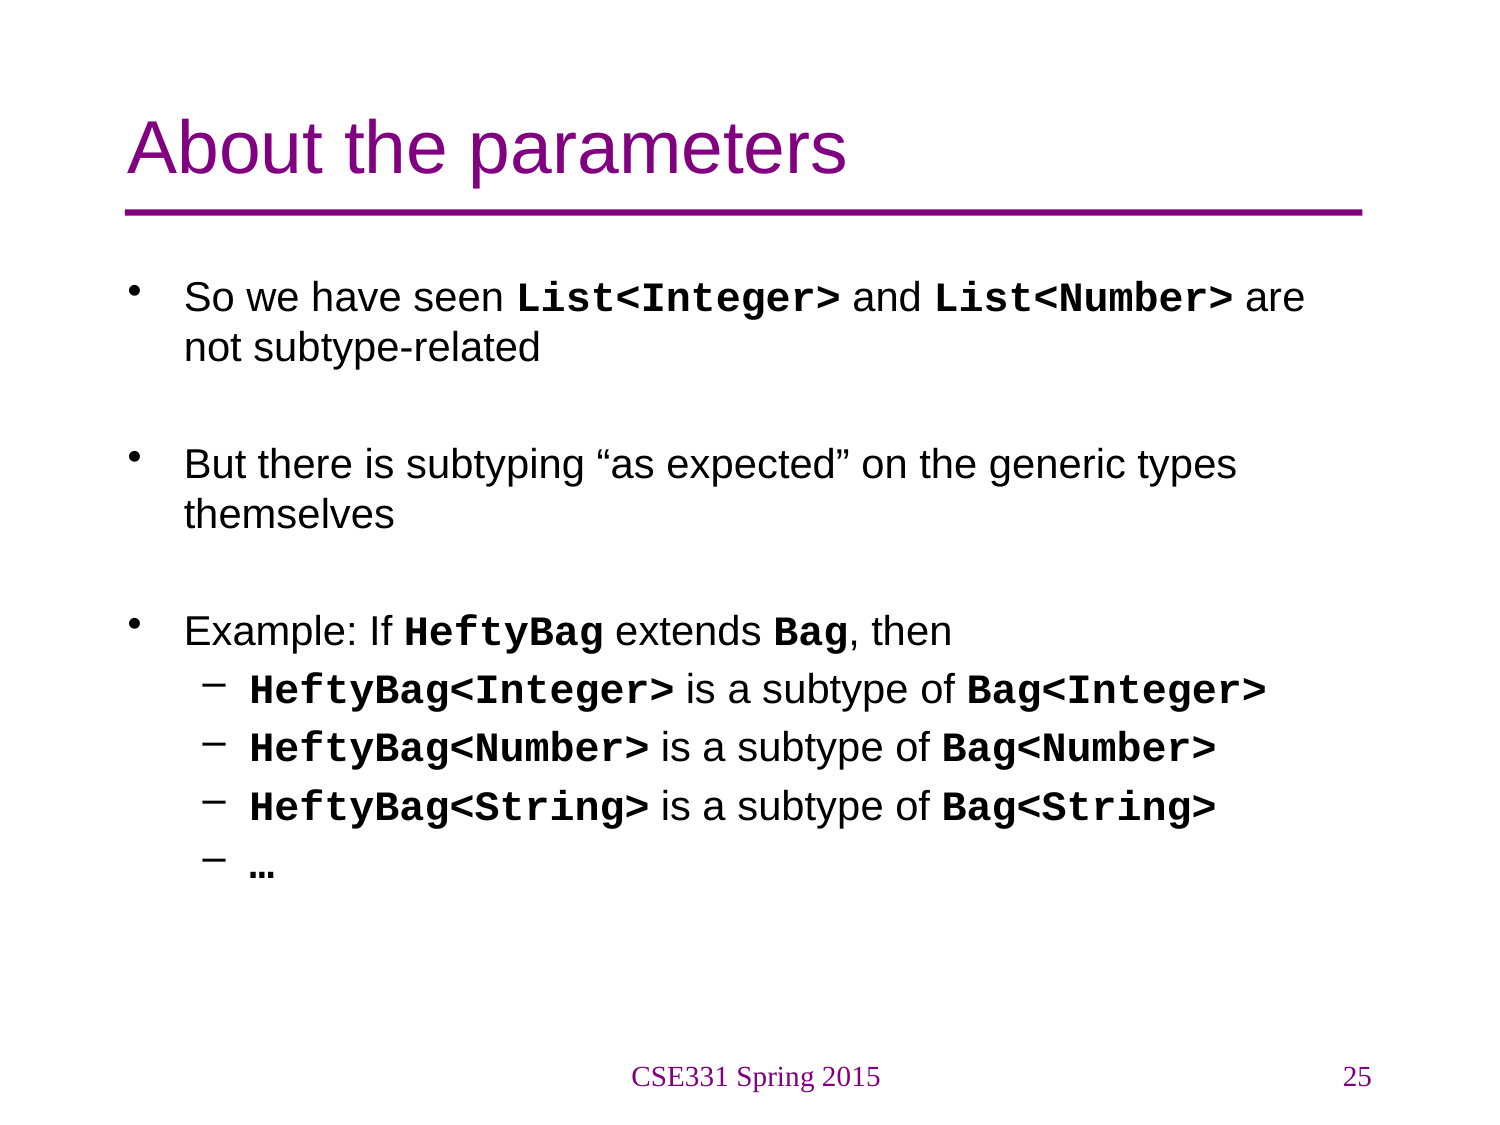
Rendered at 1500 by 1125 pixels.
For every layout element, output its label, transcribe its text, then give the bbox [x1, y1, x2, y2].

title About the parameters [112, 50, 1388, 238]
footer CSE331 Spring 2015 [474, 1049, 1038, 1125]
slide_number 25 [1074, 1049, 1388, 1125]
list So we have seen List<Integer> and List<Number> are not subtype-related But there is subtyping “as expected” on the generic types themselves Example: If HeftyBag extends Bag, then HeftyBag<Integer> is a subtype of Bag<Integer> HeftyBag<Number> is a subtype of Bag<Number> HeftyBag<String> is a subtype of Bag<String> … [112, 262, 1388, 1000]
